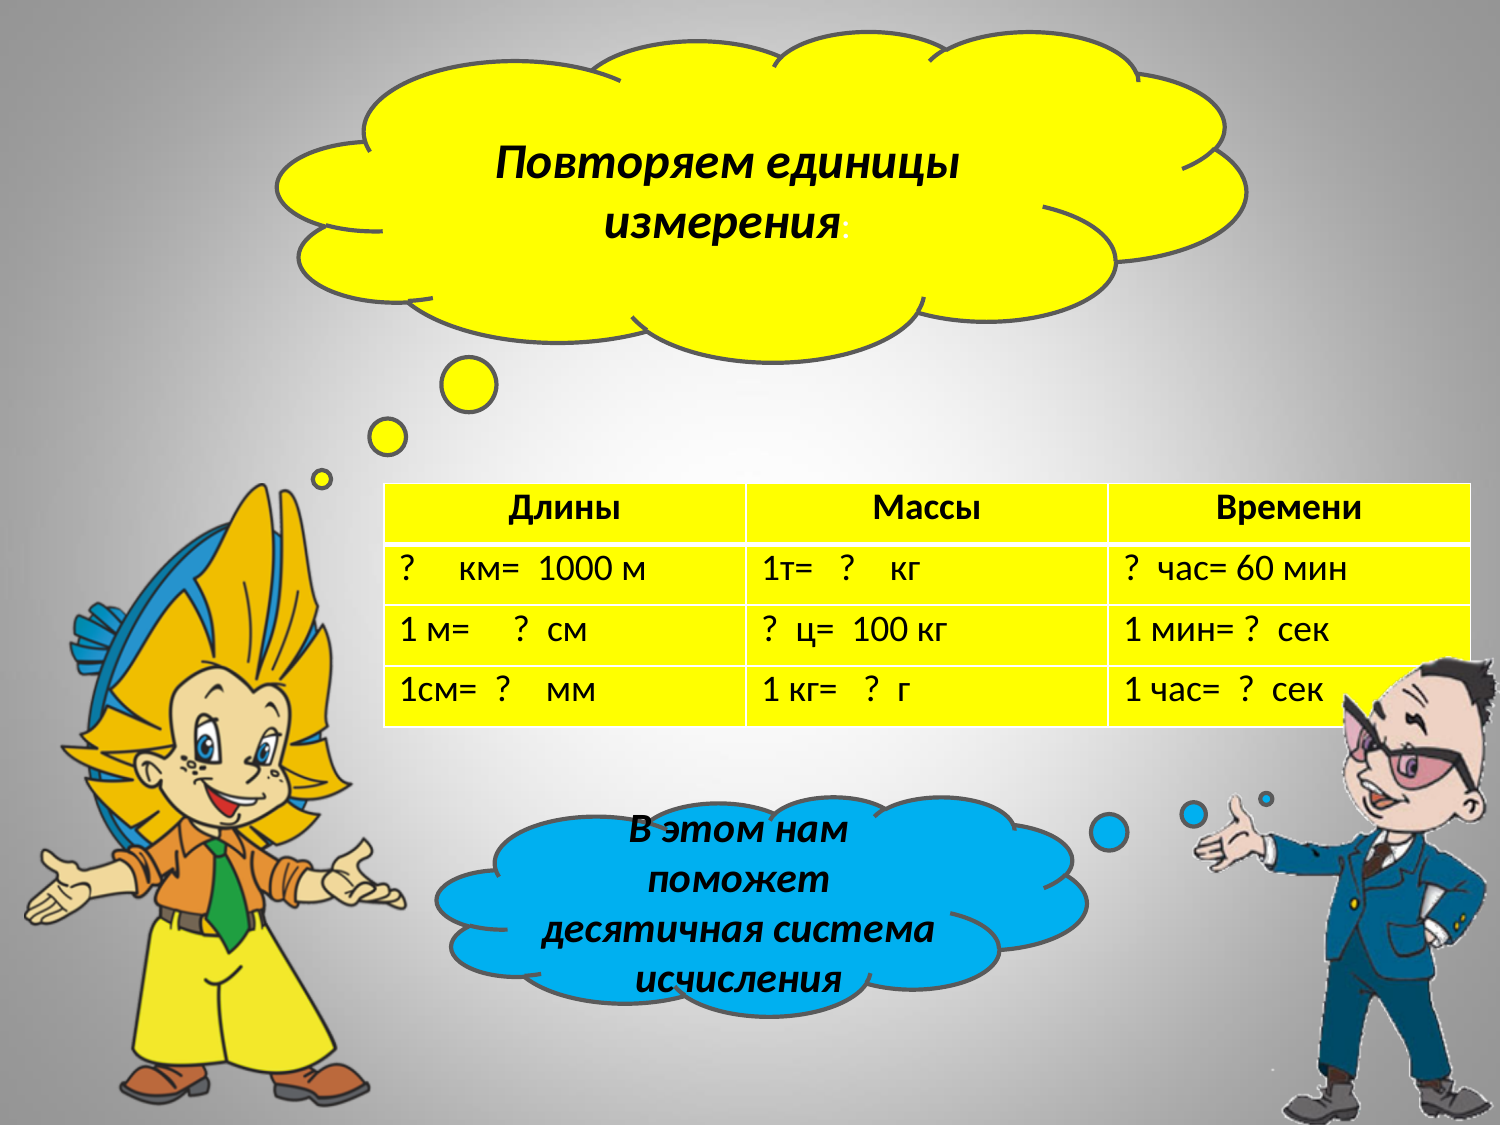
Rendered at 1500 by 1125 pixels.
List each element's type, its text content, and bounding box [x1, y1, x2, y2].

table_cell ? км= 1000 м [412, 547, 745, 604]
text_box В этом нам поможет десятичная система исчисления [434, 795, 1090, 1019]
table_cell 1 час= ? сек [1109, 667, 1187, 726]
table_cell 1см= ? мм [412, 667, 745, 726]
table_header Массы [747, 484, 1107, 542]
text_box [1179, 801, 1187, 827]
table_header Длины [409, 484, 745, 542]
table_cell ? ц= 100 кг [747, 606, 1107, 665]
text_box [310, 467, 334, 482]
table_cell 1 м= ? см [412, 606, 745, 665]
text_box Повторяем единицы измерения: [274, 29, 1249, 365]
text_box Повторяем единицы измерения: [439, 354, 499, 415]
table_cell 1т= ? кг [747, 547, 1107, 604]
table_cell 1 мин= ? сек [1109, 606, 1470, 665]
table_header Времени [1109, 484, 1470, 542]
picture [0, 0, 1500, 1125]
table_cell ? час= 60 мин [1109, 547, 1470, 604]
text_box В этом нам поможет десятичная система исчисления [1088, 811, 1130, 853]
table_cell 1 кг= ? г [747, 667, 1107, 726]
text_box Повторяем единицы измерения: [367, 416, 409, 458]
